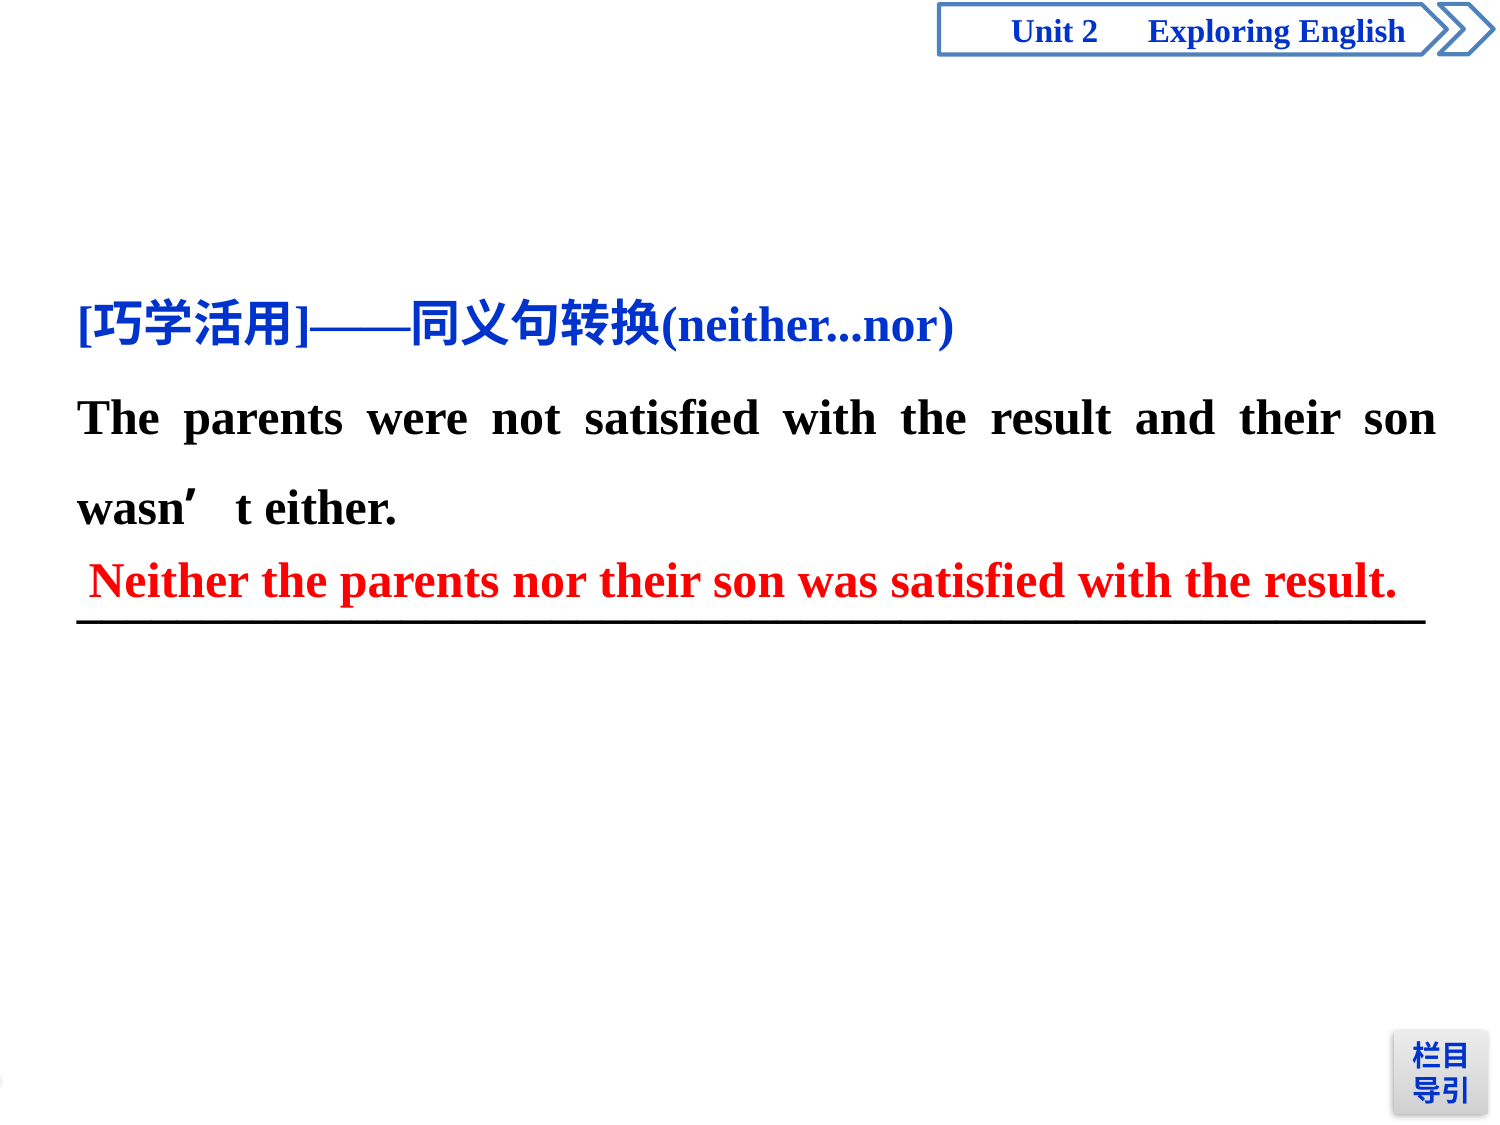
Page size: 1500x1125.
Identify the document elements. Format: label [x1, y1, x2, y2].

text_box [76, 290, 1438, 658]
text_box [88, 550, 1450, 699]
